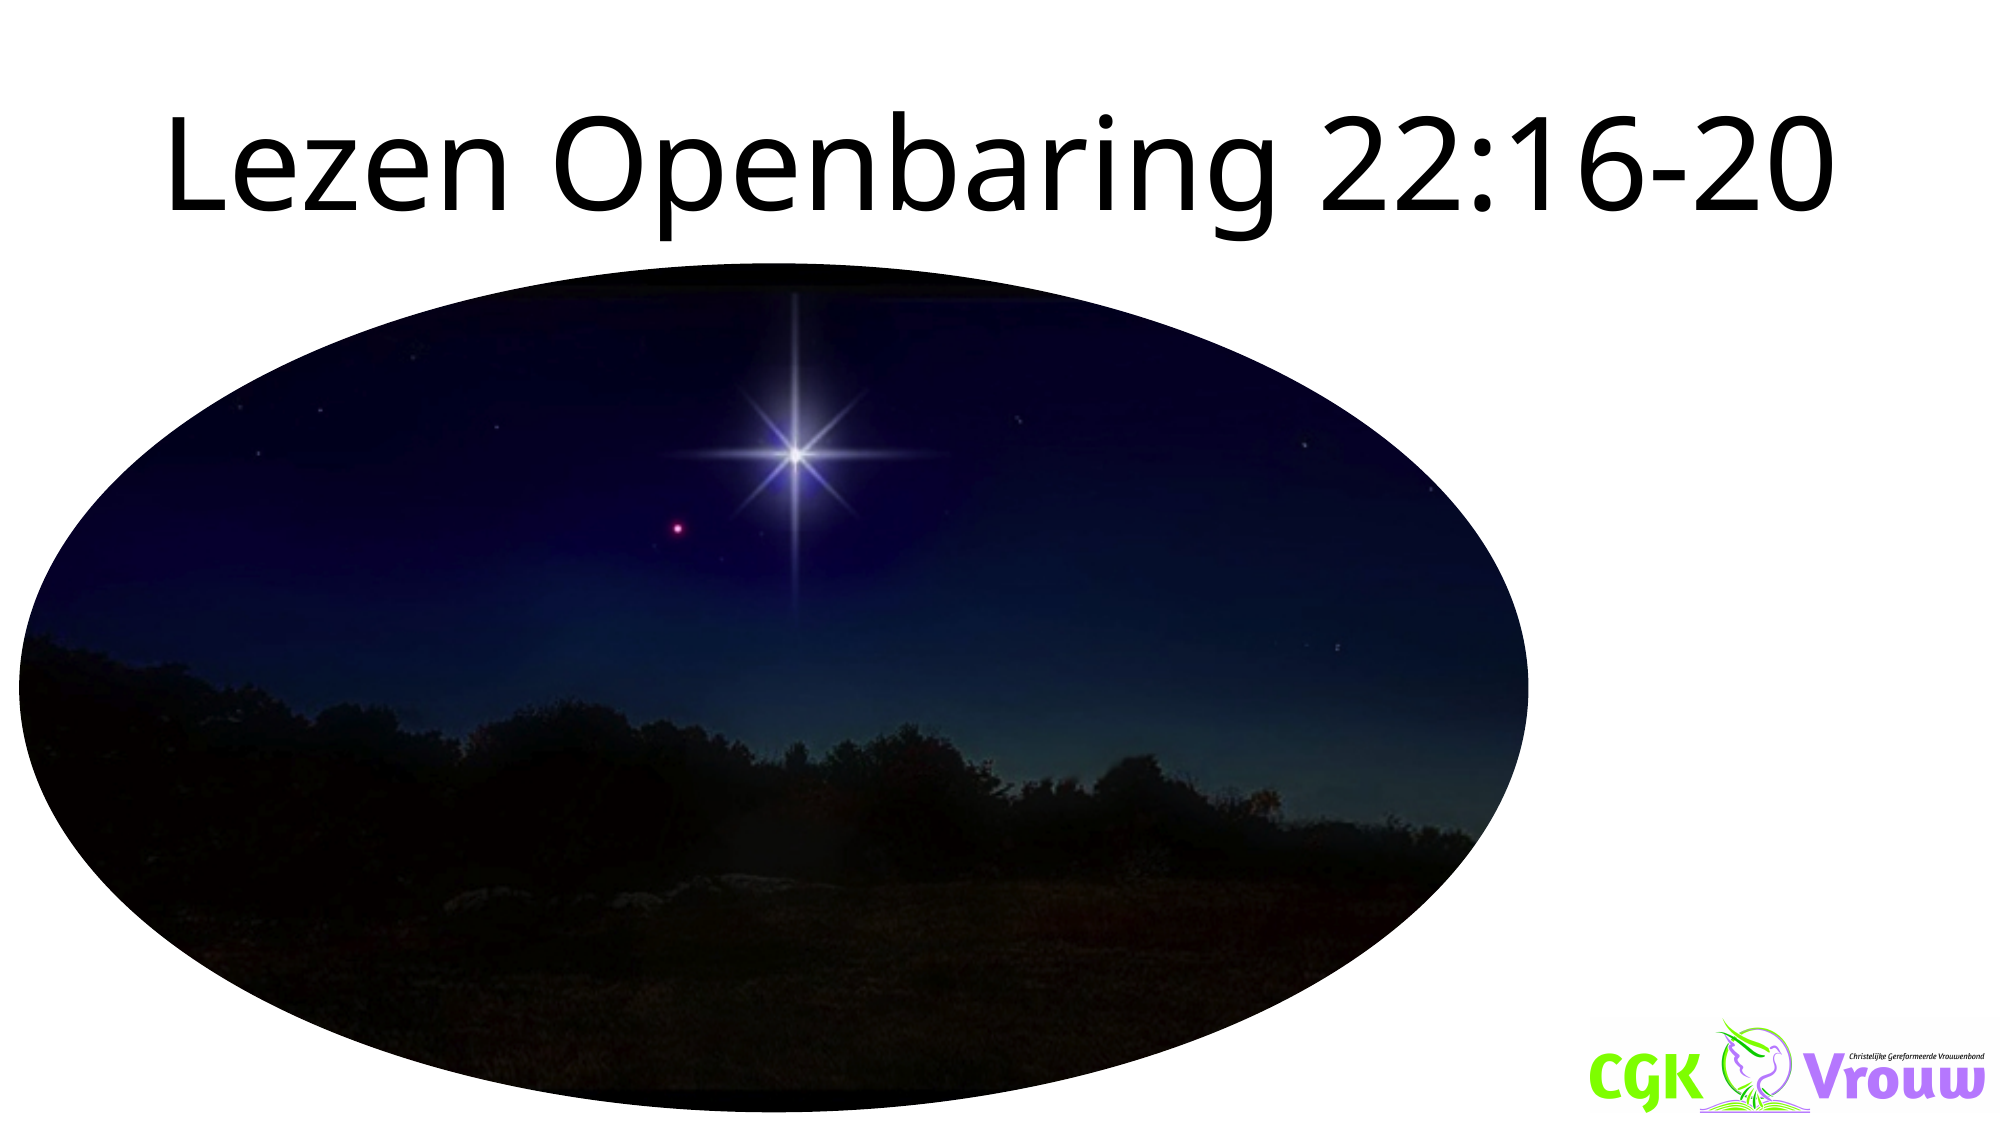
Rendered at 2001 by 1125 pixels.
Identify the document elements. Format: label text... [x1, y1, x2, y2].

title Lezen Openbaring 22:16-20 [137, 59, 1863, 278]
picture [19, 263, 1529, 1113]
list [1590, 1017, 2000, 1113]
